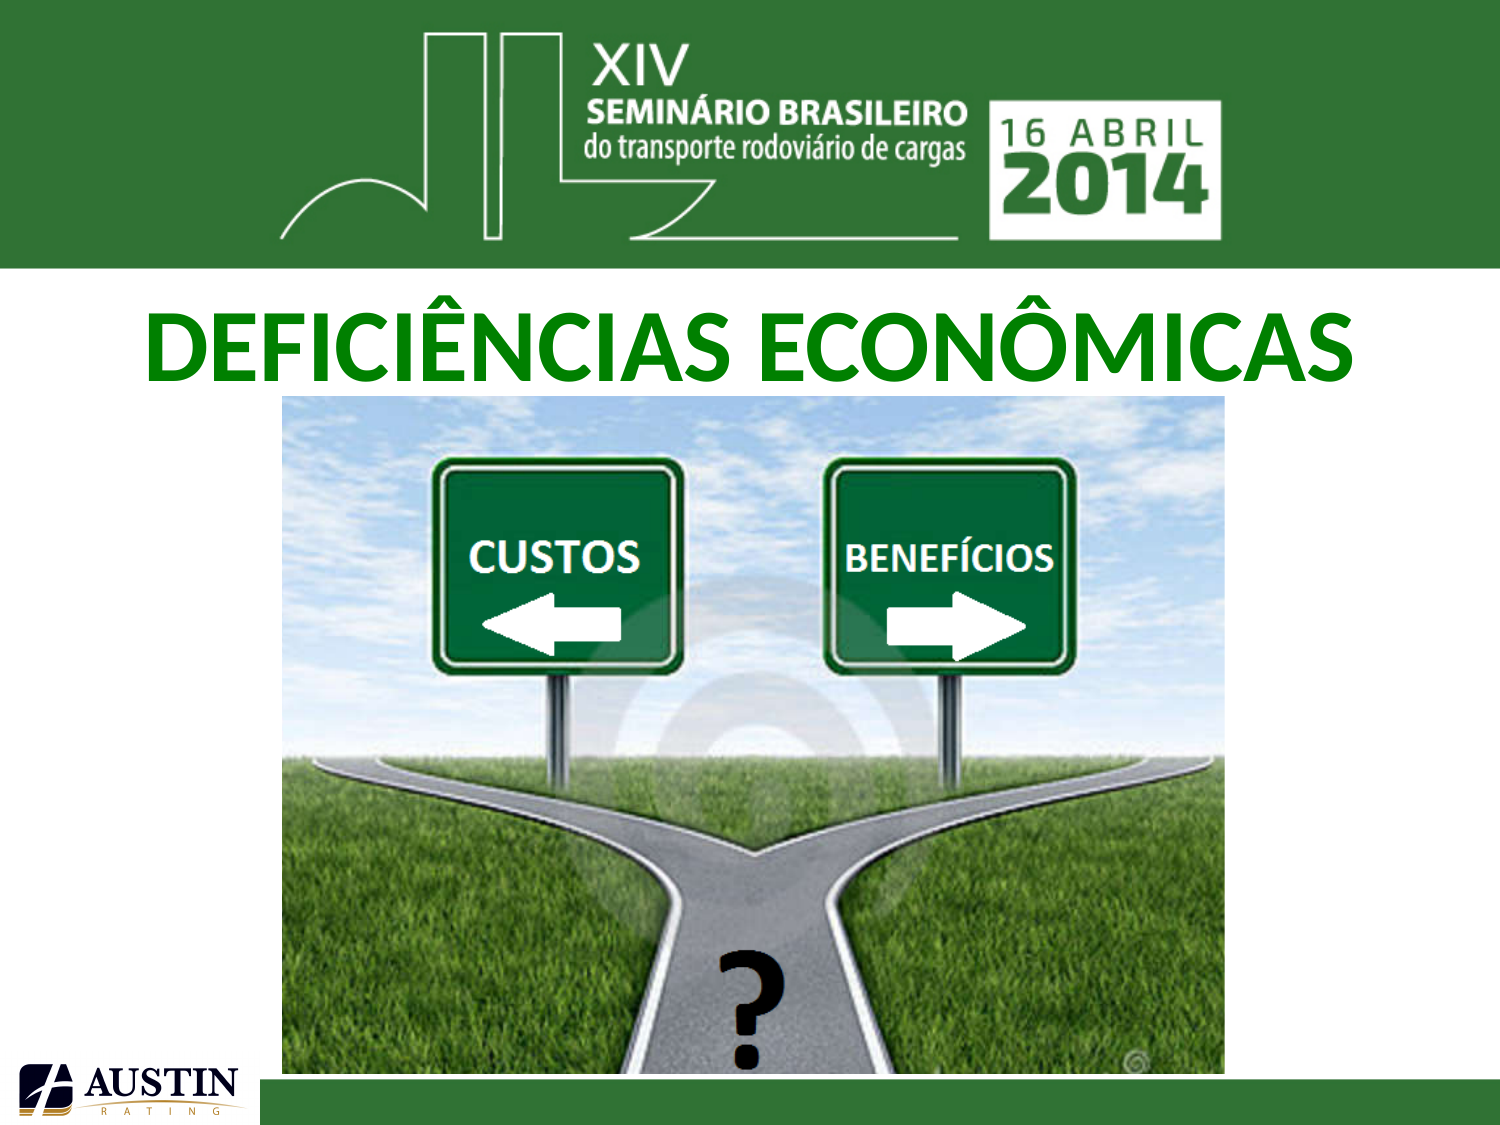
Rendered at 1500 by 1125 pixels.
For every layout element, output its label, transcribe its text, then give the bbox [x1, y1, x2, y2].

picture [0, 0, 1500, 270]
subtitle DEFICIÊNCIAS ECONÔMICAS [0, 270, 1500, 426]
picture [0, 396, 1500, 1125]
